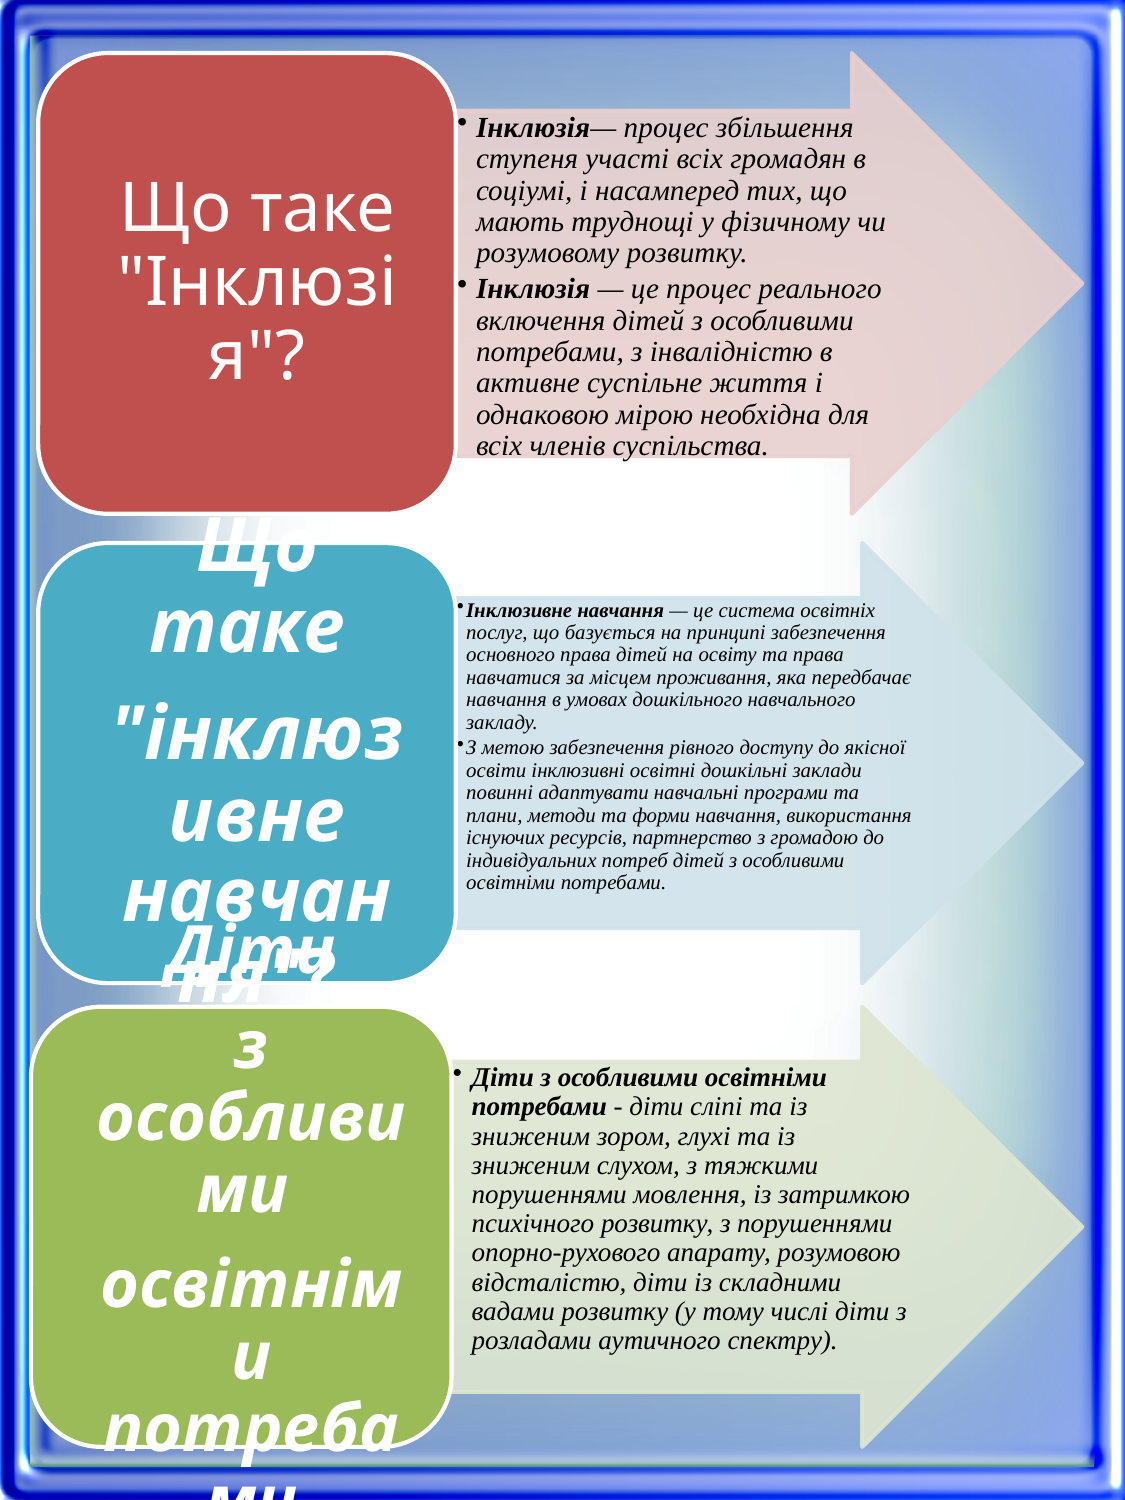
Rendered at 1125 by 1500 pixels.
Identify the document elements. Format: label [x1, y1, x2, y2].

text_box [30, 1006, 1083, 1448]
text_box [37, 542, 1083, 984]
picture [0, 0, 1125, 1500]
text_box [37, 52, 1083, 514]
